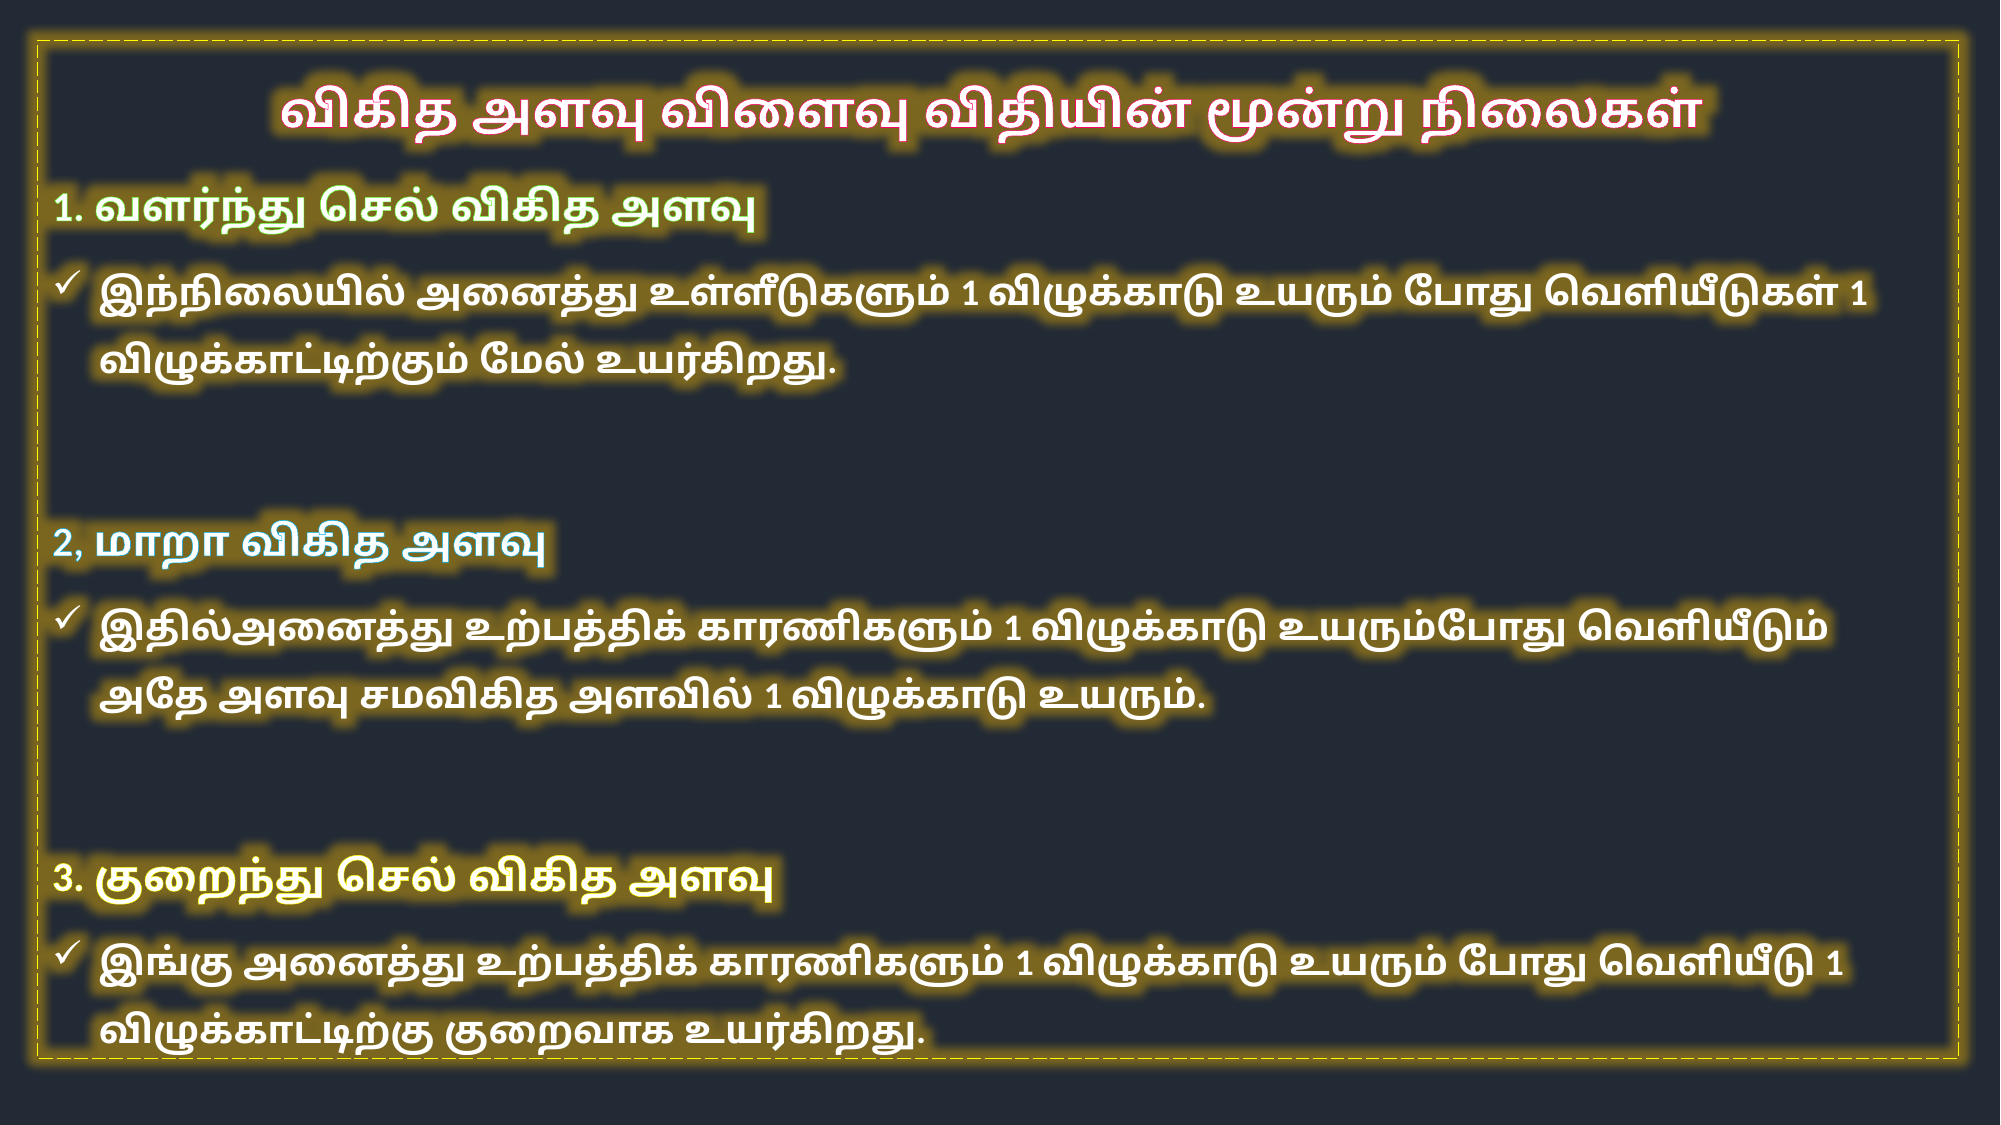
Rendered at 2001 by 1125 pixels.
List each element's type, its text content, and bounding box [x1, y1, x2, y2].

text_box விகித அளவு விளைவு விதியின் மூன்று நிலைகள் 1. வளர்ந்து செல் விகித அளவு இந்நிலையில் அனைத்து உள்ளீடுகளும் 1 விழுக்காடு உயரும் போது வெளியீடுகள் 1 விழுக்காட்டிற்கும் மேல் உயர்கிறது. 2, மாறா விகித அளவு இதில்அனைத்து உற்பத்திக் காரணிகளும் 1 விழுக்காடு உயரும்போது வெளியீடும் அதே அளவு சமவிகித அளவில் 1 விழுக்காடு உயரும். 3. குறைந்து செல் விகித அளவு இங்கு அனைத்து உற்பத்திக் காரணிகளும் 1 விழுக்காடு உயரும் போது வெளியீடு 1 விழுக்காட்டிற்கு குறைவாக உயர்கிறது. [37, 40, 1959, 1059]
